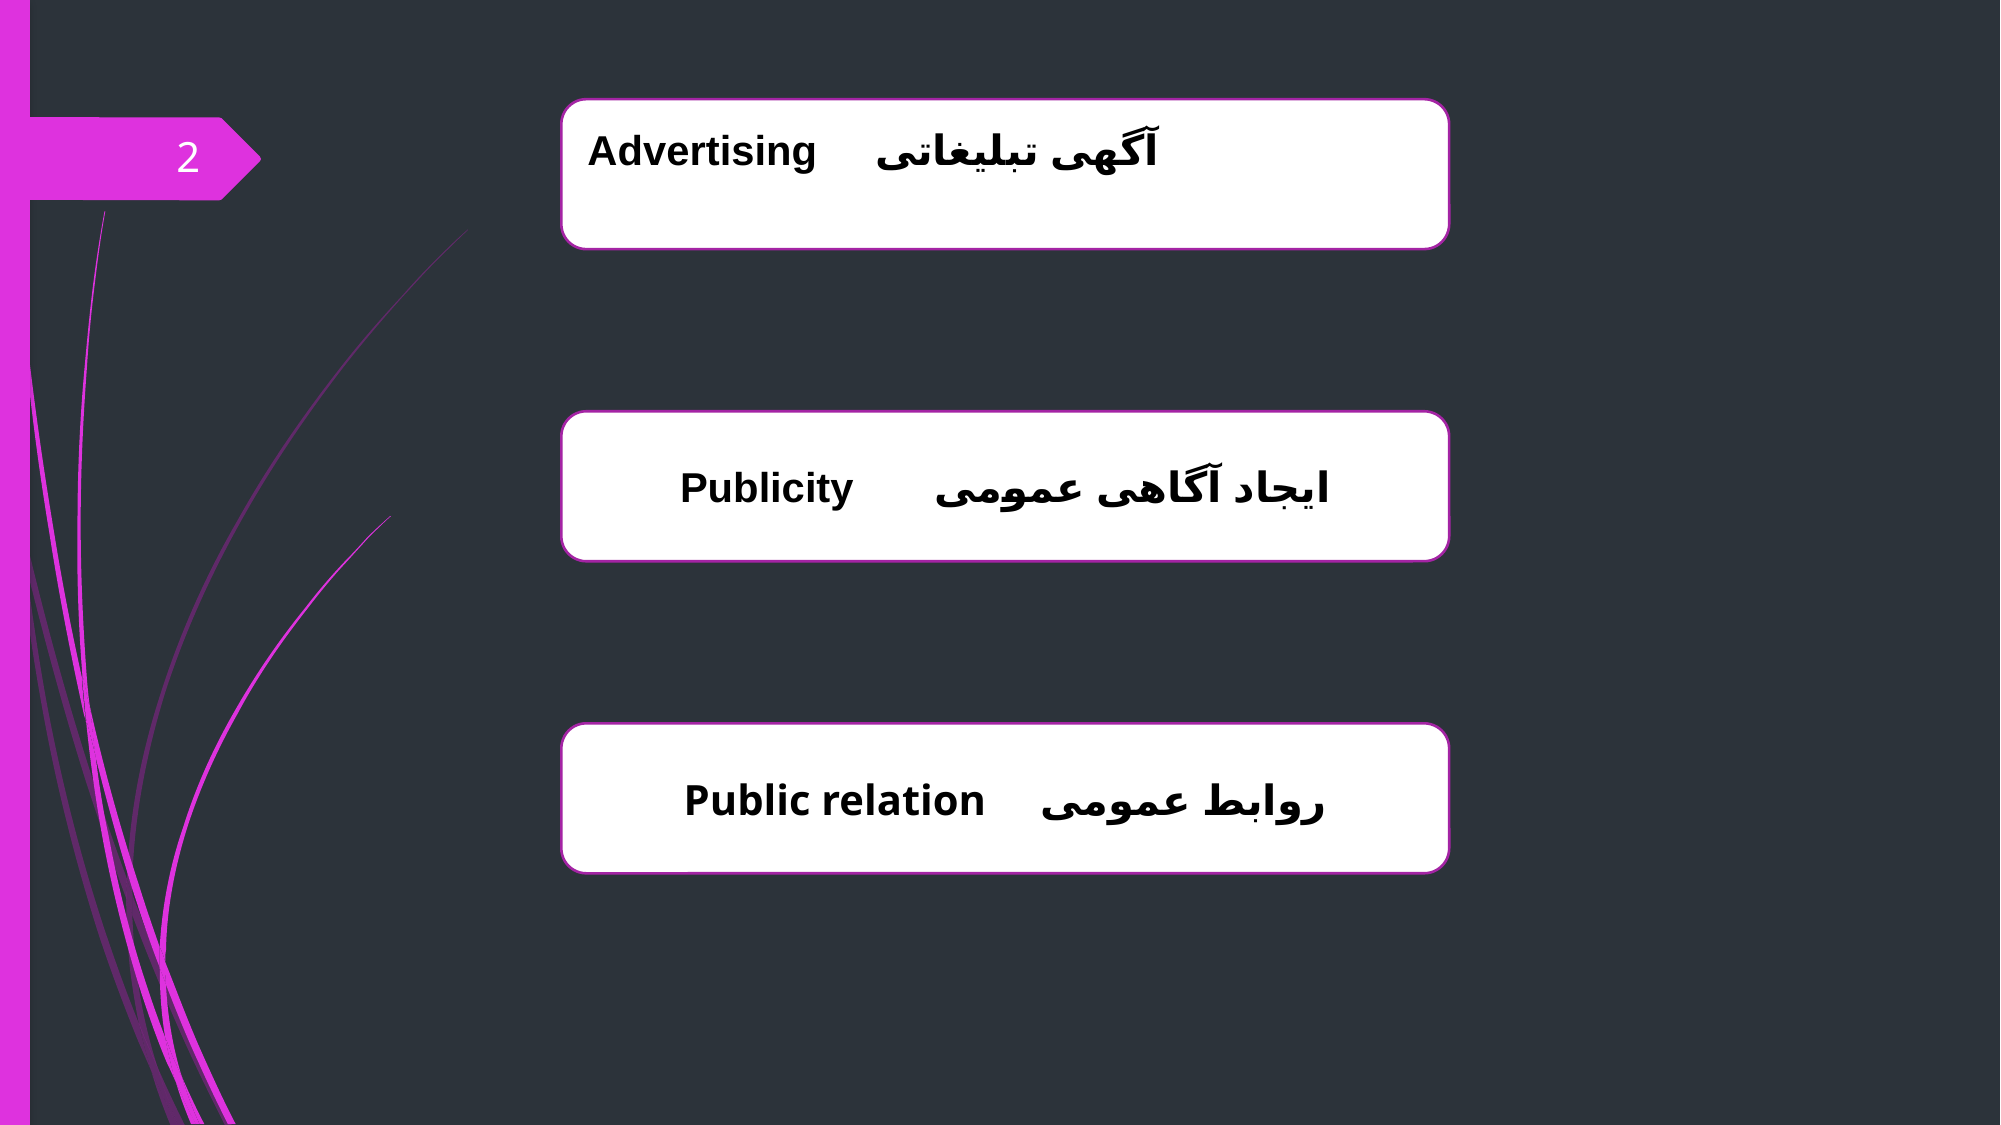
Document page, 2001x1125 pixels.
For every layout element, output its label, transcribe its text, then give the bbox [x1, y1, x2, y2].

slide_number 2 [87, 129, 216, 190]
text_box Public relation روابط عمومی [560, 722, 1451, 875]
text_box Advertising آگهی تبلیغاتی [560, 97, 1451, 251]
text_box Publicity ایجاد آگاهی عمومی [560, 409, 1451, 563]
